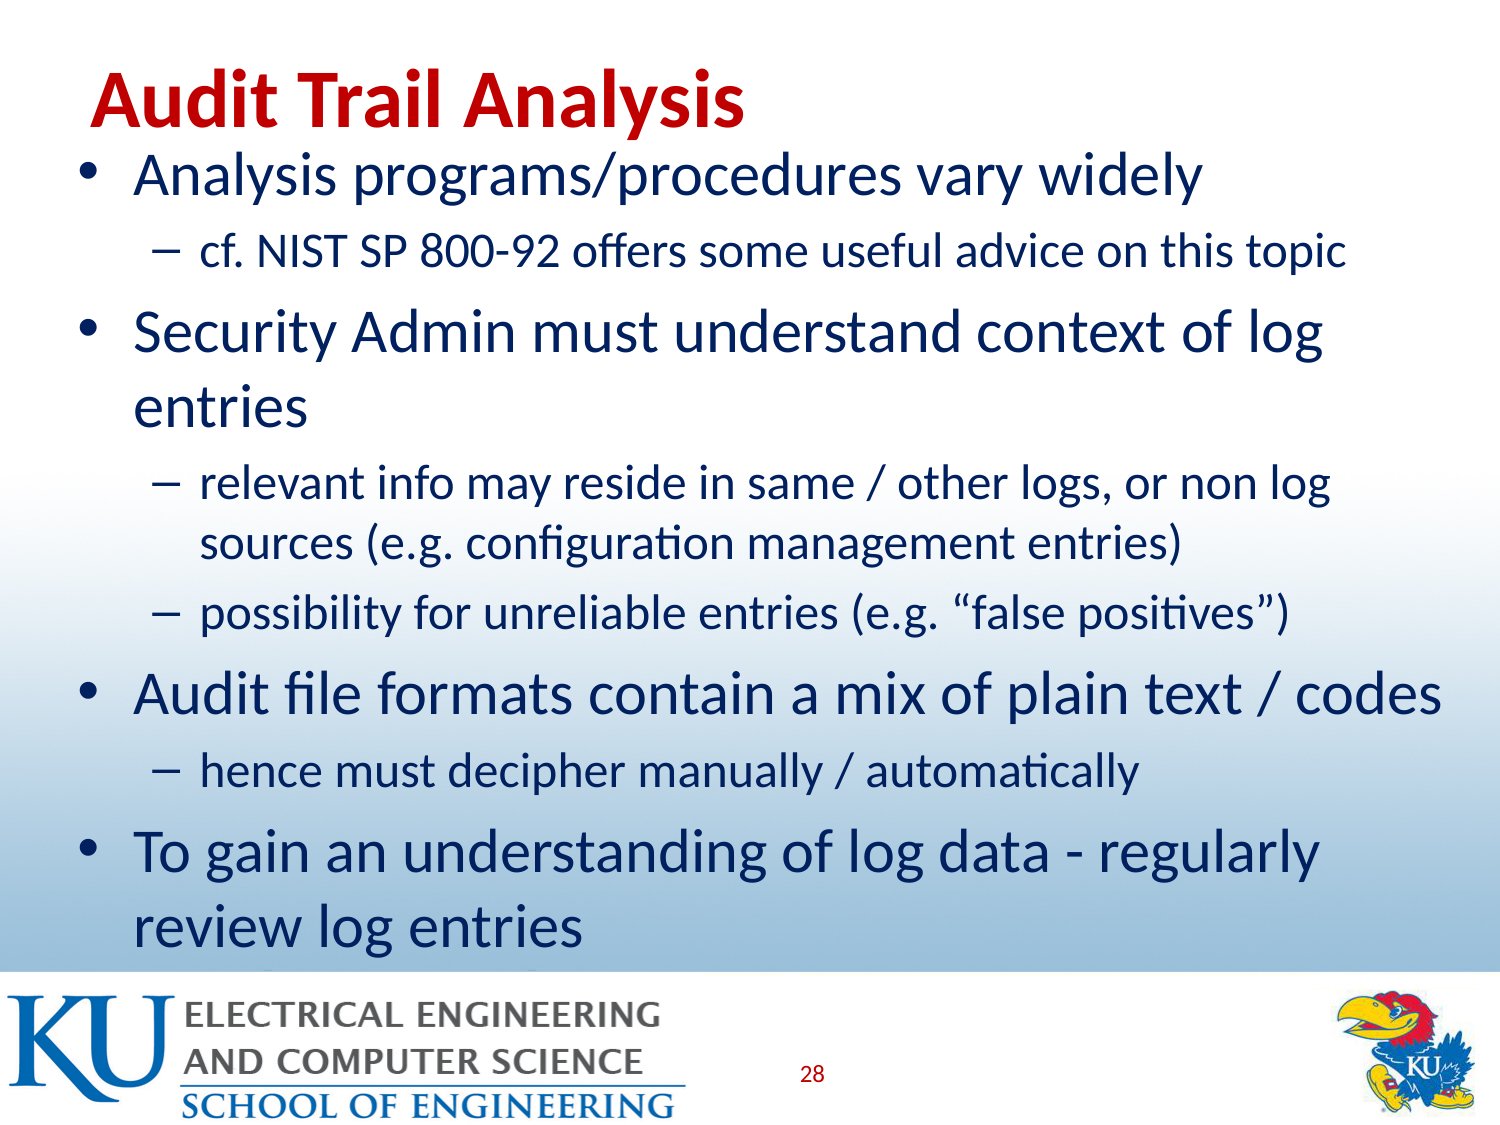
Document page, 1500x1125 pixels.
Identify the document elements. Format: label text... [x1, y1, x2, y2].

title Audit Trail Analysis [75, 24, 1425, 125]
slide_number 28 [637, 1042, 988, 1103]
list Analysis programs/procedures vary widely cf. NIST SP 800-92 offers some useful advice on this topic Security Admin must understand context of log entries relevant info may reside in same / other logs, or non log sources (e.g. configuration management entries) possibility for unreliable entries (e.g. “false positives”) Audit file formats contain a mix of plain text / codes hence must decipher manually / automatically To gain an understanding of log data - regularly review log entries [62, 125, 1475, 963]
picture [0, 0, 1500, 1125]
